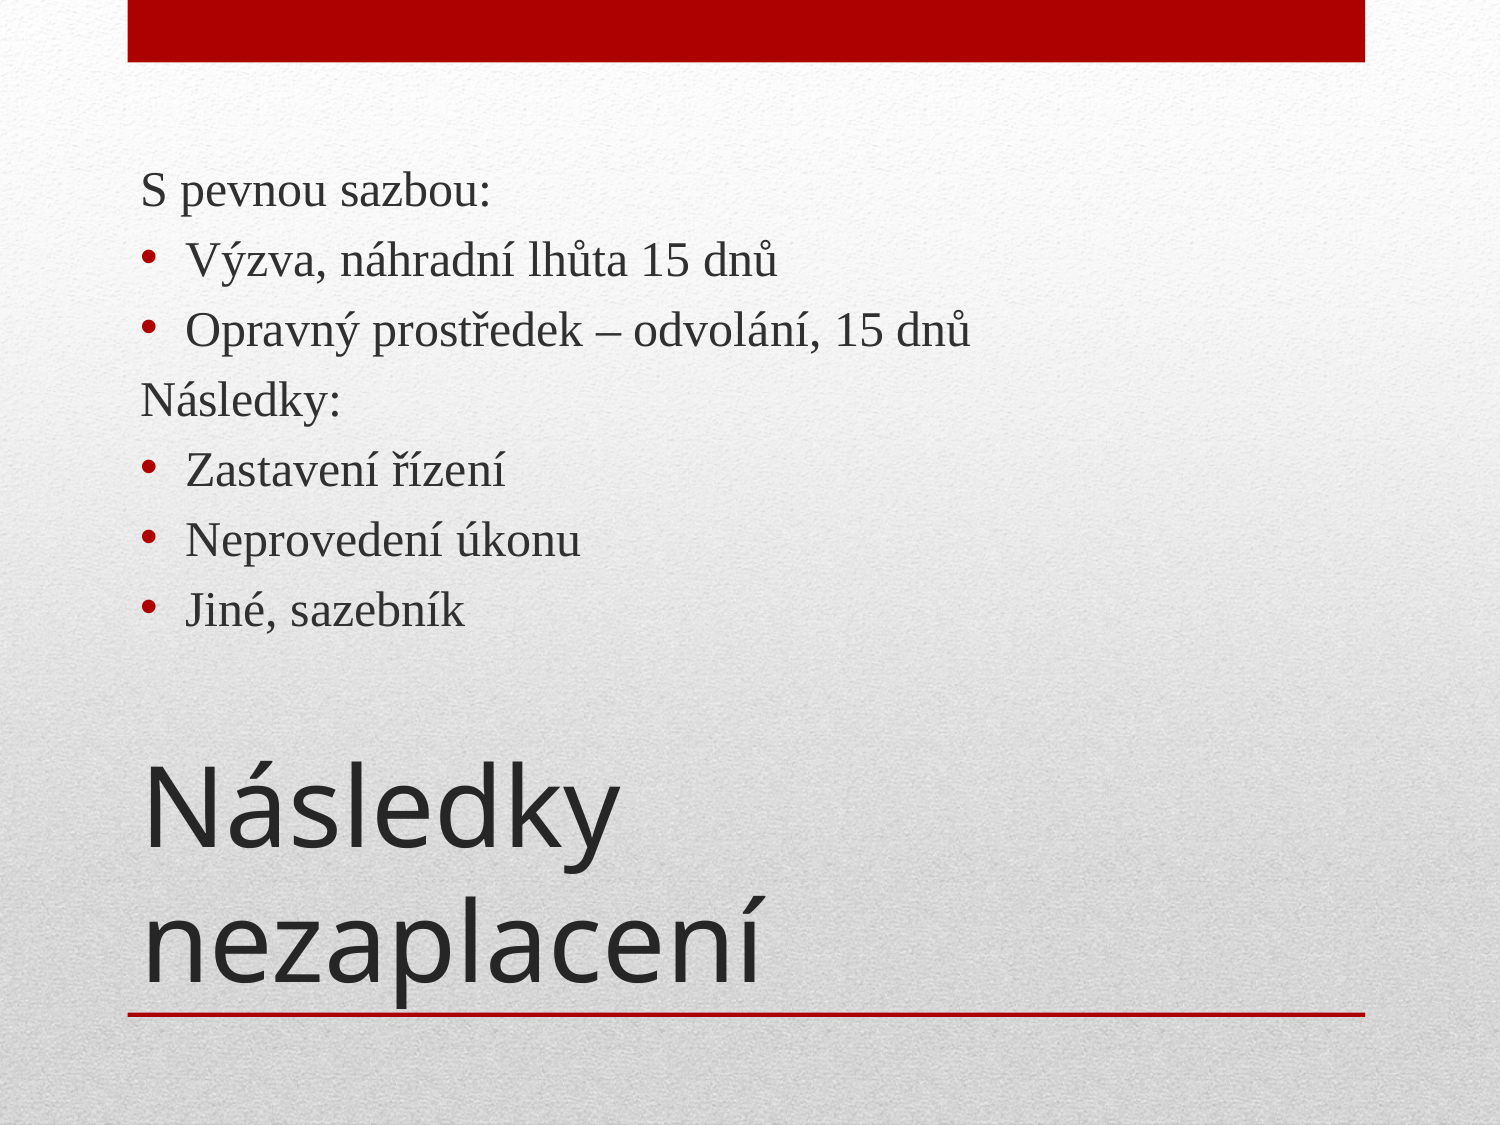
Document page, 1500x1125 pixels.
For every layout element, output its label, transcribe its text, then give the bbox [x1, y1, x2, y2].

title Následky nezaplacení [124, 751, 1238, 1013]
list S pevnou sazbou: Výzva, náhradní lhůta 15 dnů Opravný prostředek – odvolání, 15 dnů Následky: Zastavení řízení Neprovedení úkonu Jiné, sazebník [124, 112, 1363, 751]
